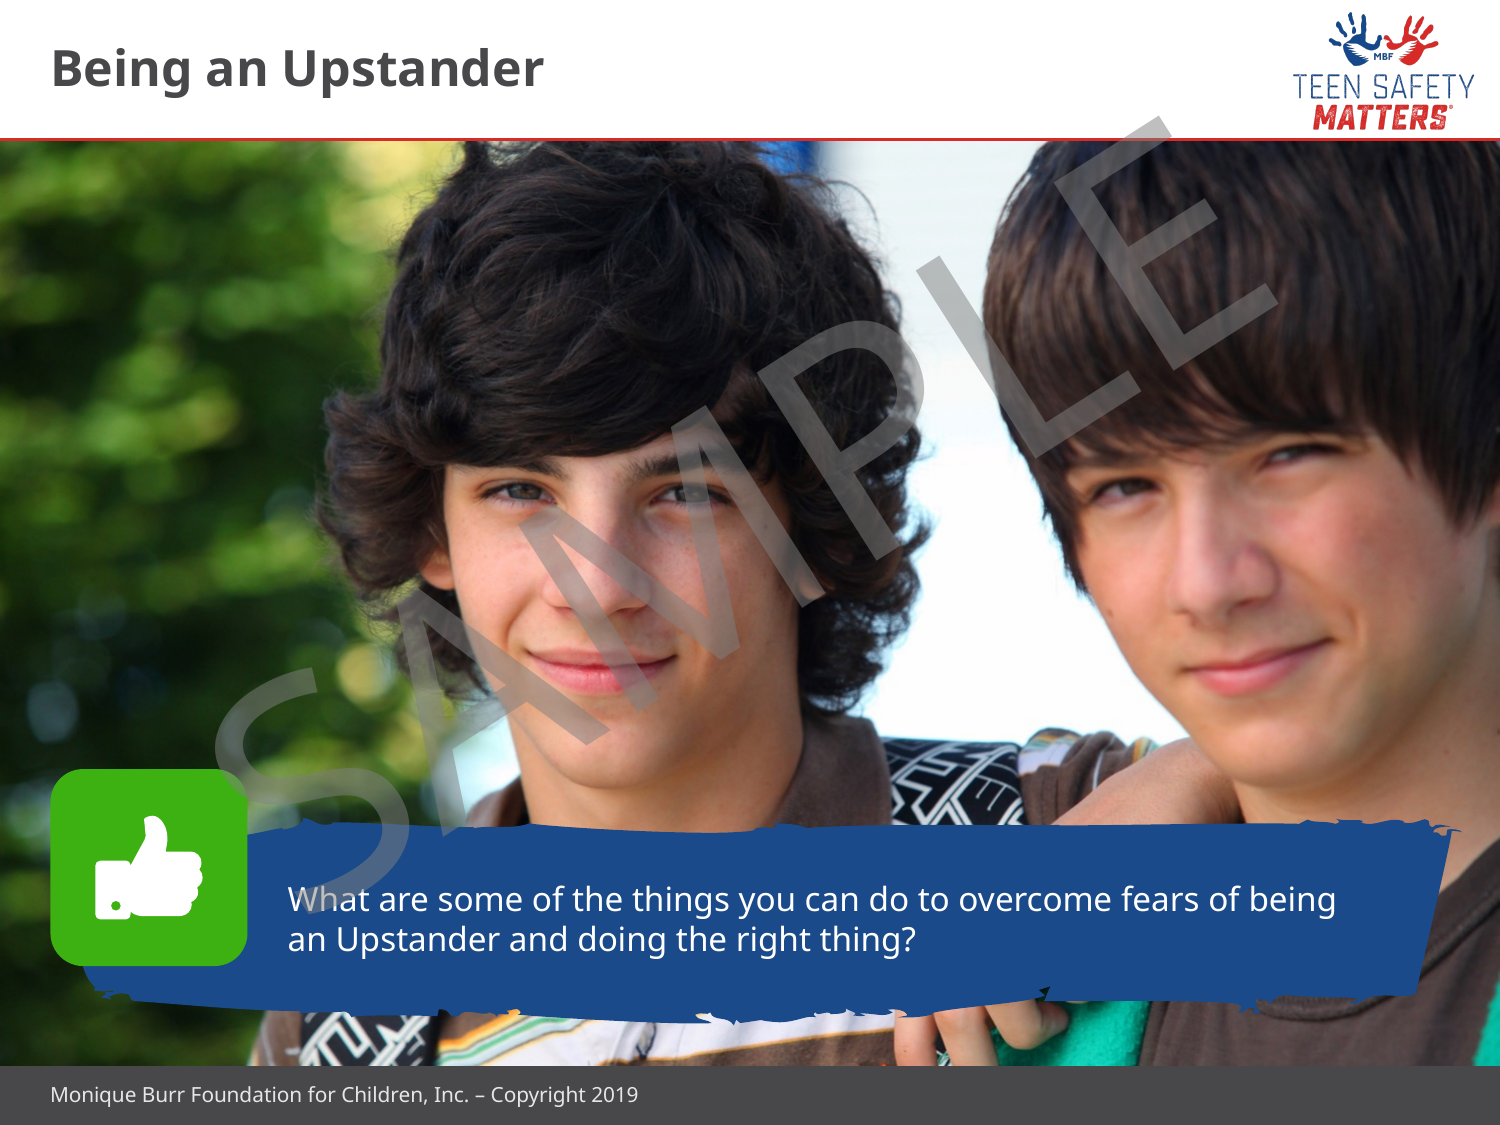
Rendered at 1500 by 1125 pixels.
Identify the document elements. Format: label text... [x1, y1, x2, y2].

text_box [59, 816, 1463, 1026]
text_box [50, 768, 248, 967]
title Being an Upstander [50, 18, 1259, 127]
picture [0, 141, 1500, 1066]
